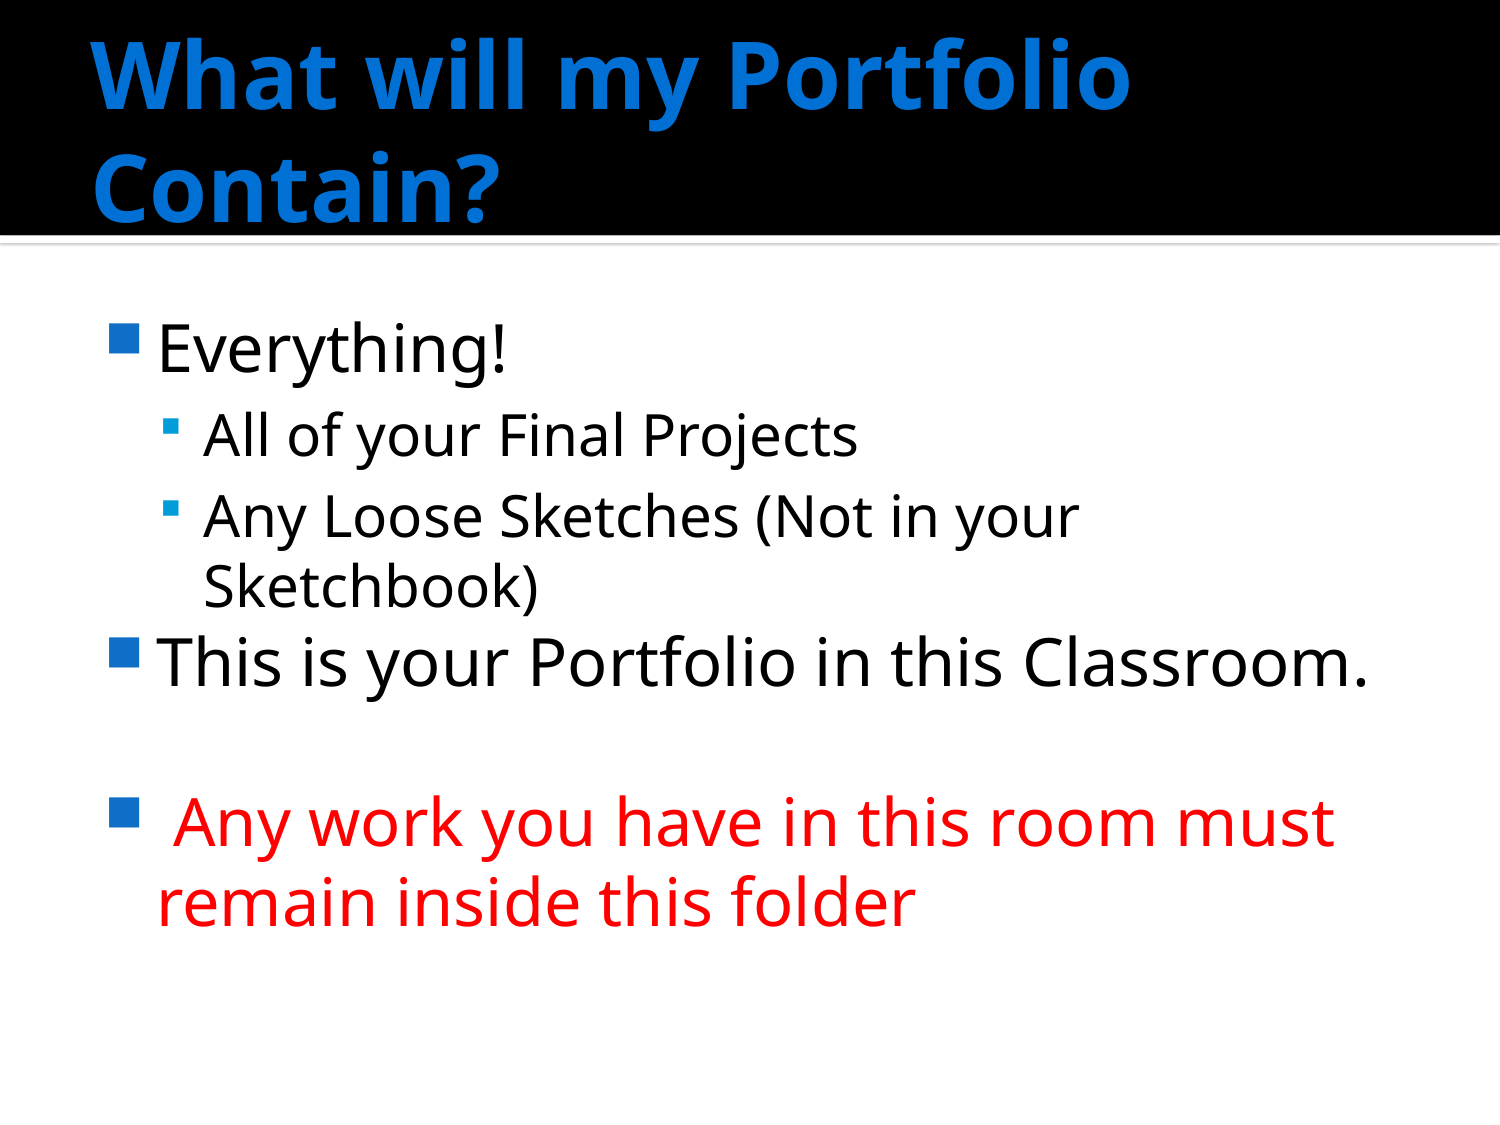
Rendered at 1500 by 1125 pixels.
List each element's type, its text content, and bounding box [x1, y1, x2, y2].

list Everything! All of your Final Projects Any Loose Sketches (Not in your Sketchbook) This is your Portfolio in this Classroom. Any work you have in this room must remain inside this folder [75, 291, 1425, 1050]
title What will my Portfolio Contain? [75, 25, 1425, 231]
